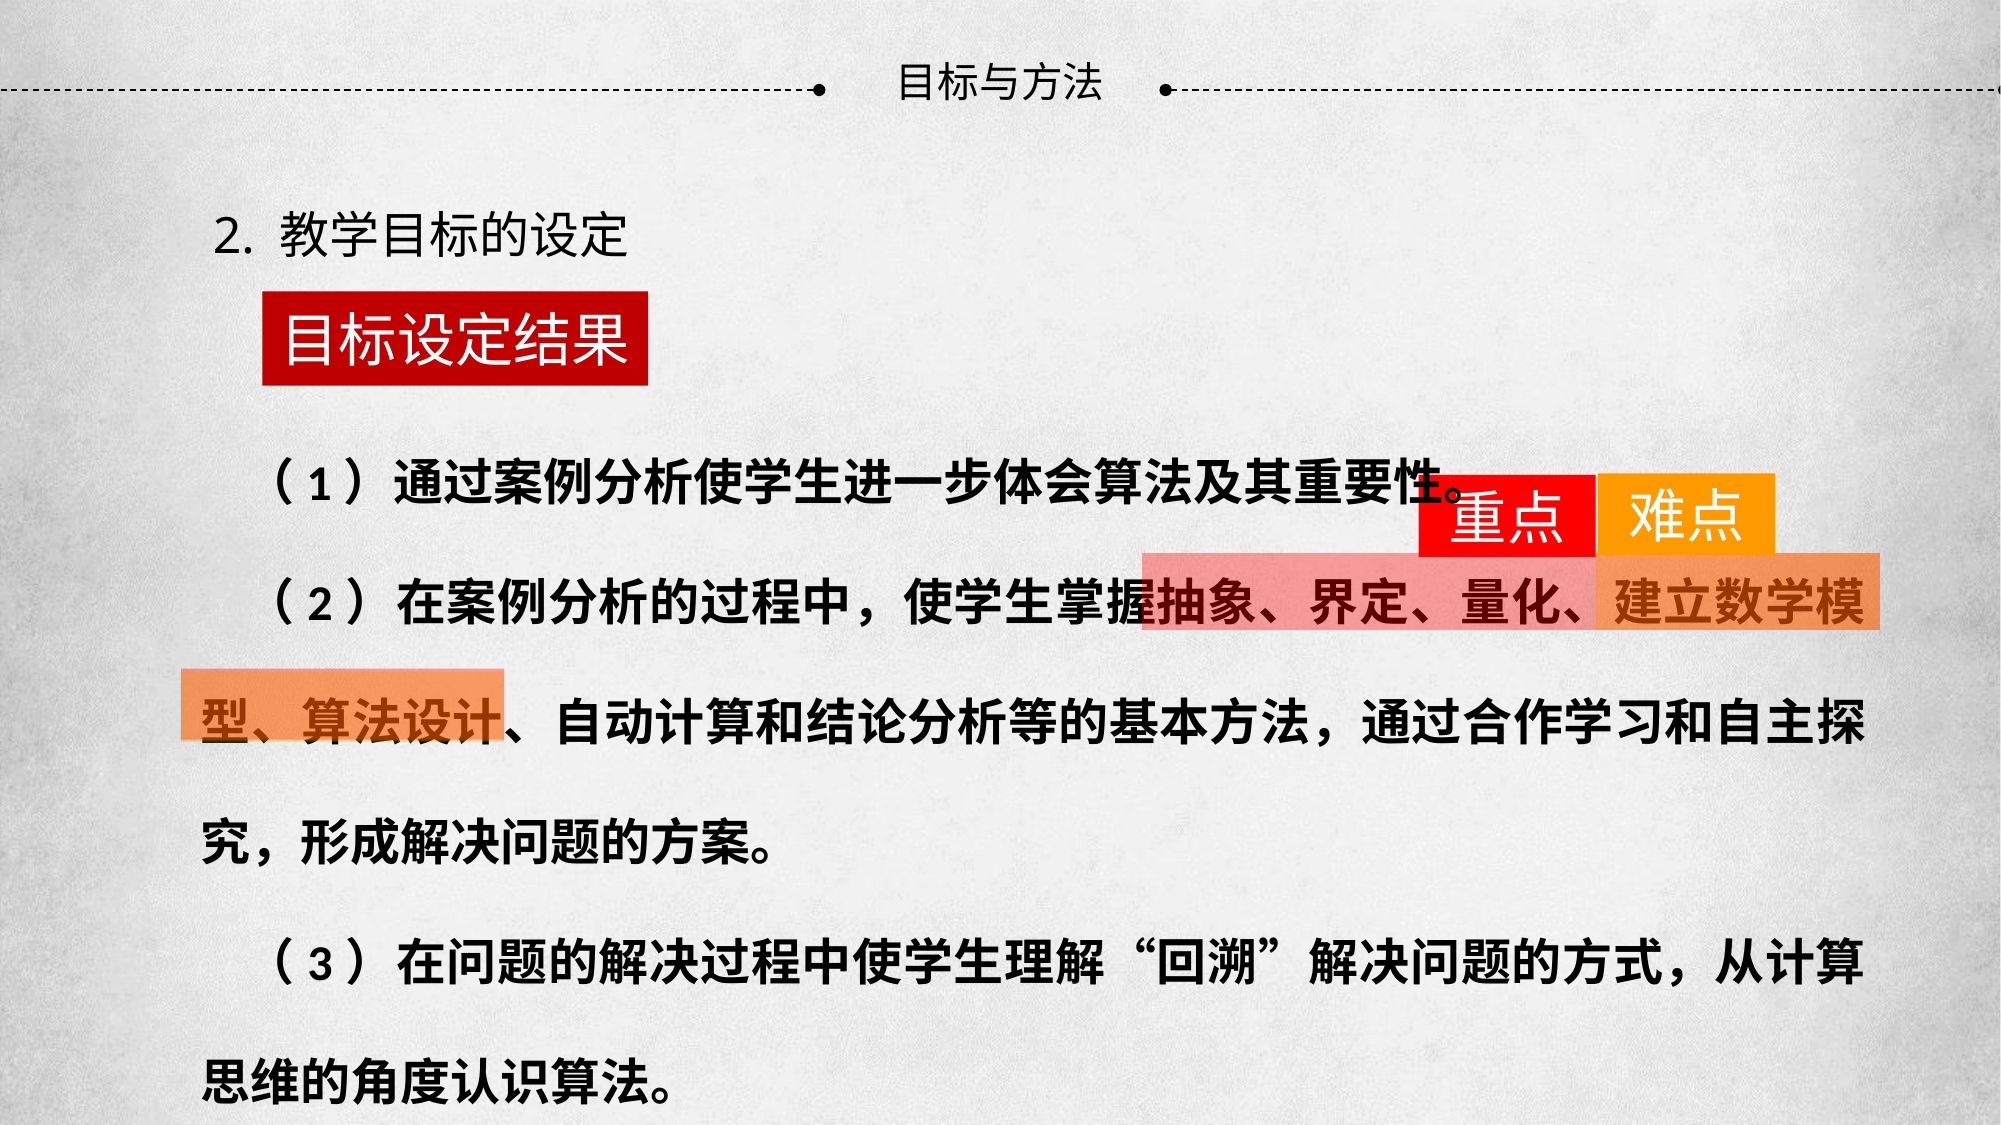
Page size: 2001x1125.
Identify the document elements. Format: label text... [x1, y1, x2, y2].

text_box 目标设定结果 [260, 289, 650, 382]
text_box [179, 670, 506, 744]
text_box 2. 教学目标的设定 [185, 196, 1284, 313]
picture [0, 0, 2001, 1125]
text_box [1594, 551, 1882, 632]
text_box 难点 [1596, 471, 1777, 551]
text_box [1140, 551, 1594, 632]
text_box 目标与方法 [858, 42, 1142, 120]
text_box （1）通过案例分析使学生进一步体会算法及其重要性。 （2）在案例分析的过程中，使学生掌握抽象、界定、量化、建立数学模型、算法设计、自动计算和结论分析等的基本方法，通过合作学习和自主探究，形成解决问题的方案。 （3）在问题的解决过程中使学生理解“回溯”解决问题的方式，从计算思维的角度认识算法。 [186, 382, 1881, 1118]
